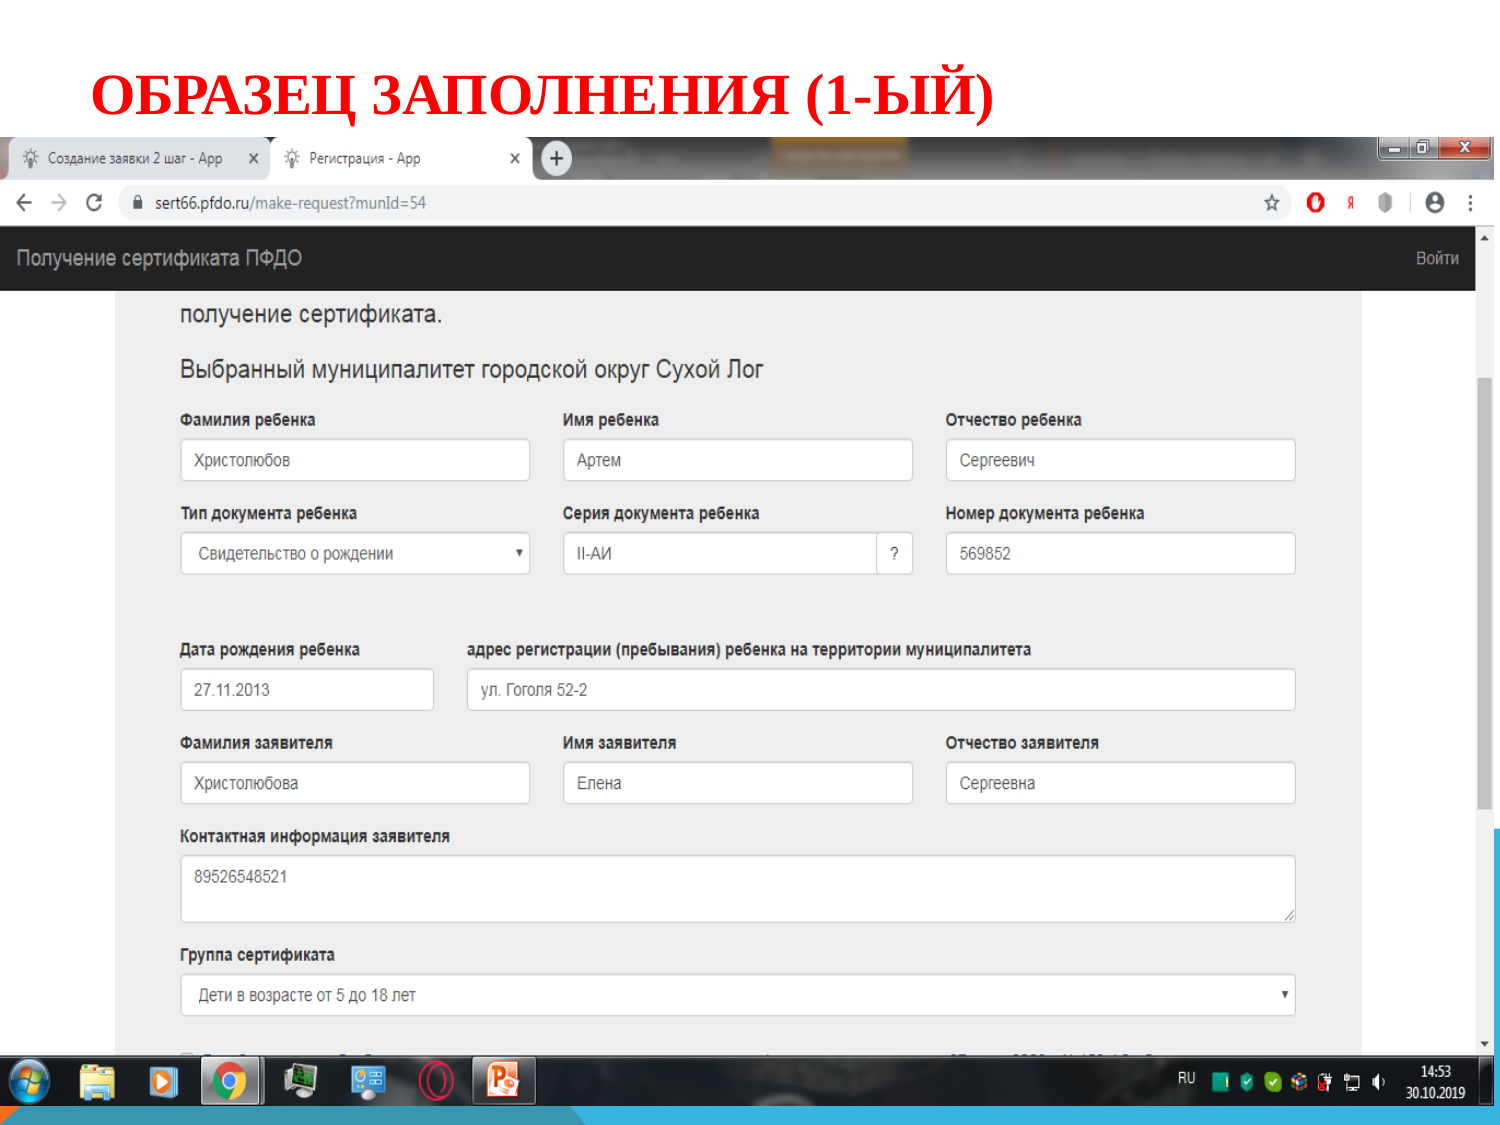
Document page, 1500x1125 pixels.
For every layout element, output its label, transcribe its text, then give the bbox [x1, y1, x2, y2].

picture [0, 136, 1494, 1107]
title ОБРАЗЕЦ ЗАПОЛНЕНИЯ (1-ый) [75, 45, 1425, 135]
